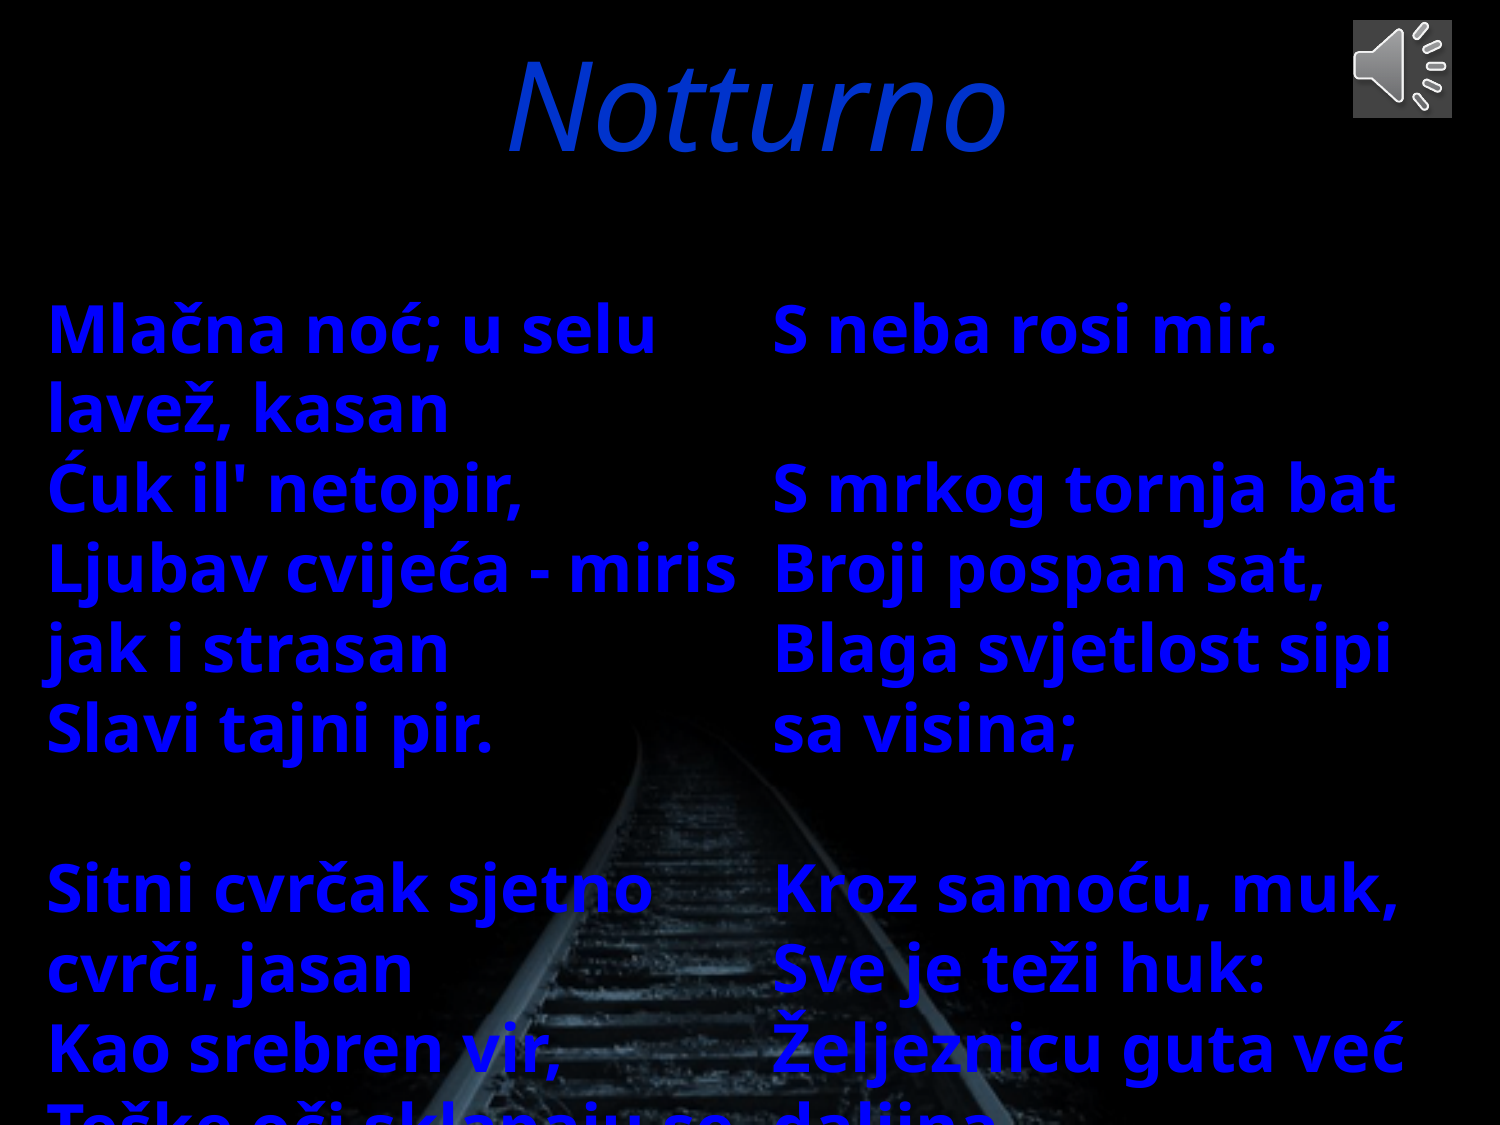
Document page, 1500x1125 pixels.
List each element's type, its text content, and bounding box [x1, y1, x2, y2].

title Notturno [120, 10, 1396, 193]
text_box Mlačna noć; u selu lavež, kasan Ćuk il' netopir, Ljubav cvijeća - miris jak i strasan Slavi tajni pir. Sitni cvrčak sjetno cvrči, jasan Kao srebren vir, Teške oči sklapaju se na san, S neba rosi mir. S mrkog tornja bat Broji pospan sat, Blaga svjetlost sipi sa visina; Kroz samoću, muk, Sve je teži huk: Željeznicu guta već daljina. [31, 278, 1485, 1125]
picture [0, 0, 1500, 1125]
